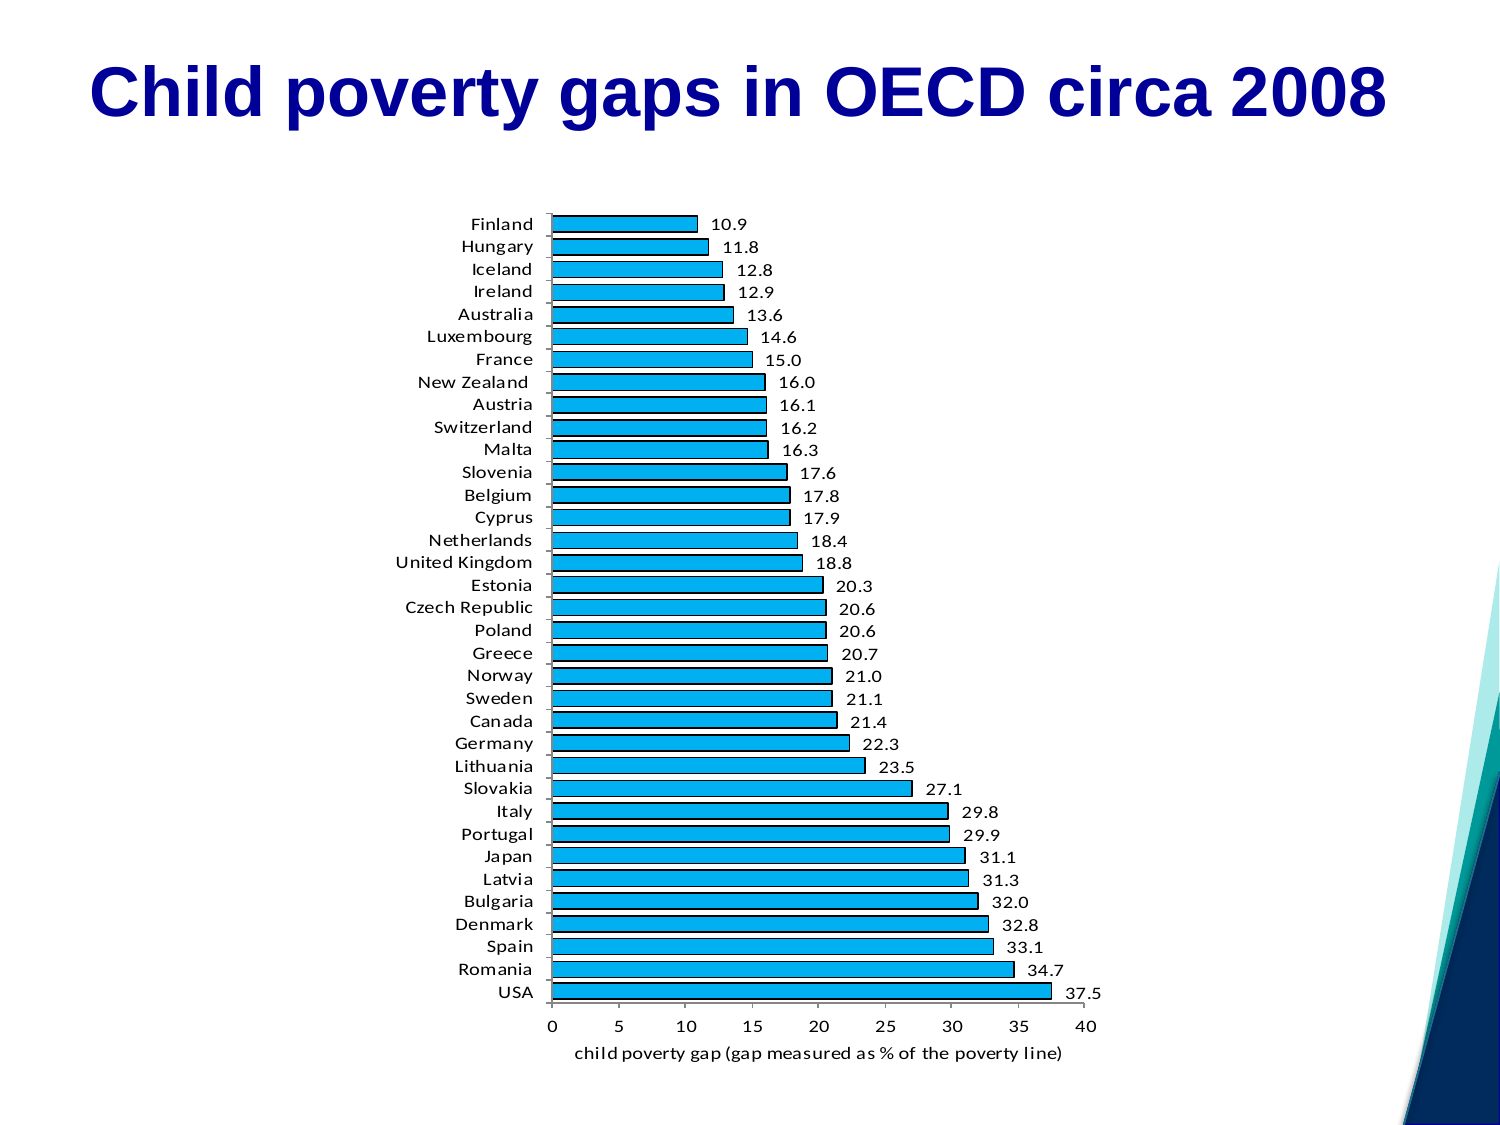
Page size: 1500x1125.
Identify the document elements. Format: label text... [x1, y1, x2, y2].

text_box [373, 184, 1126, 1093]
title Child poverty gaps in OECD circa 2008 [75, 1, 1425, 176]
